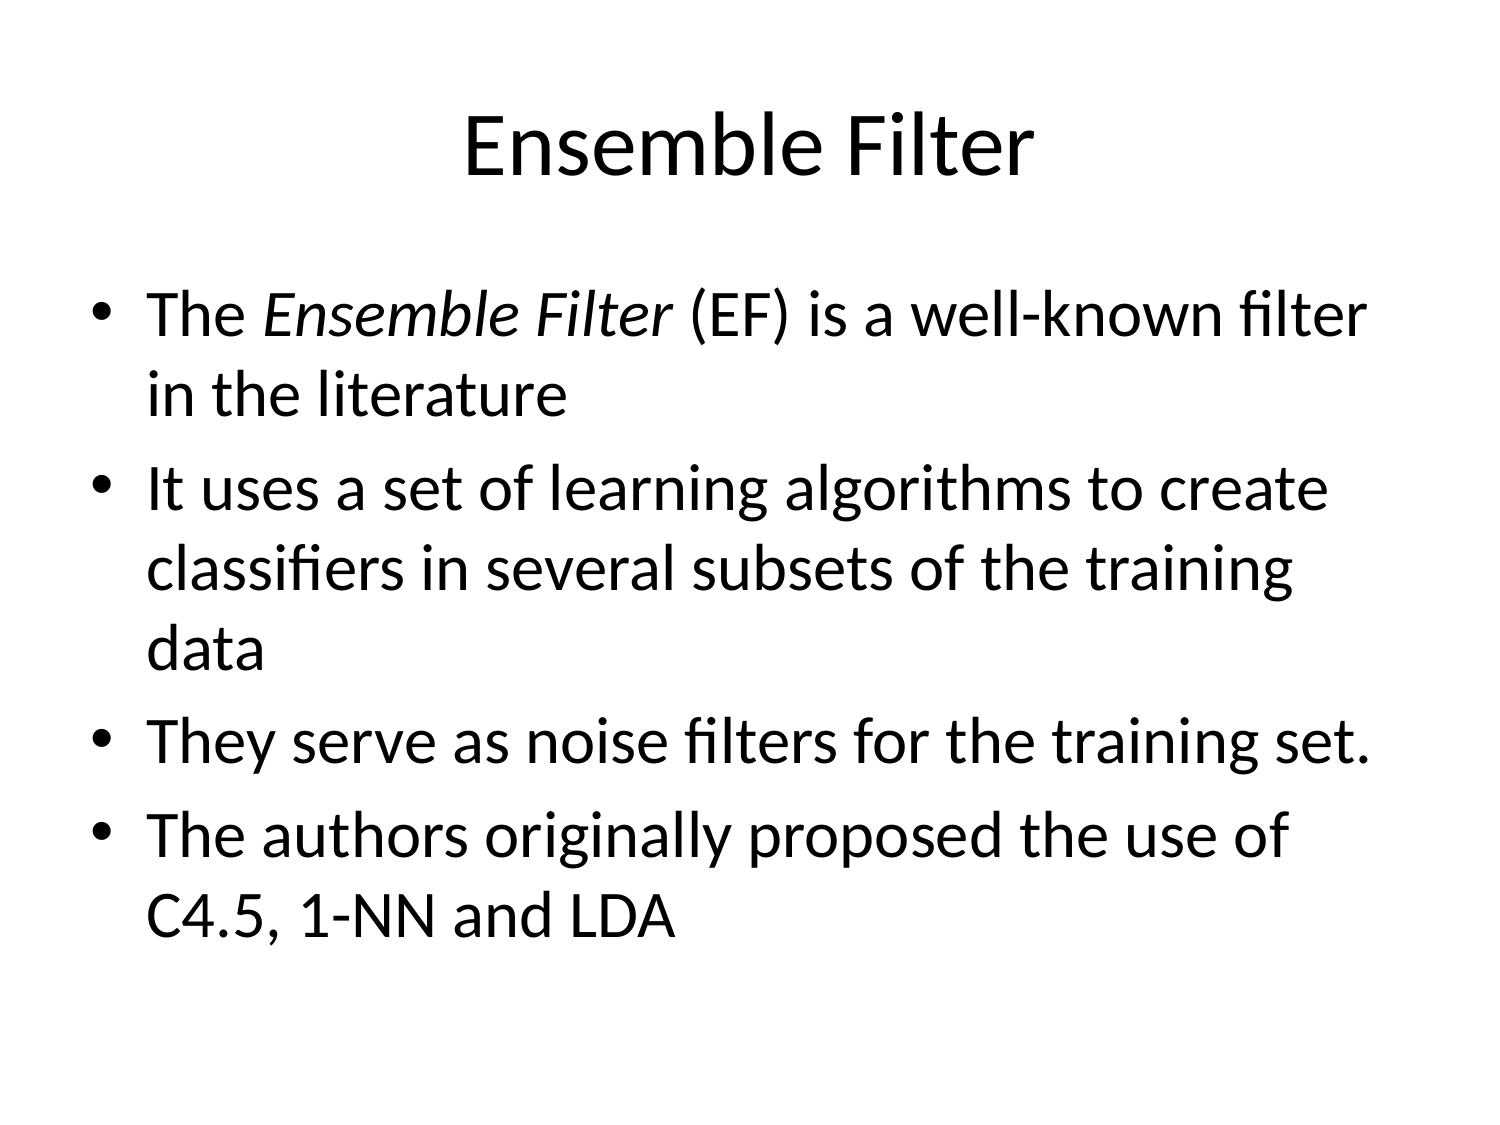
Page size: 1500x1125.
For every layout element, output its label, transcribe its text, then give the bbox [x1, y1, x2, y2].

list The Ensemble Filter (EF) is a well-known filter in the literature It uses a set of learning algorithms to create classifiers in several subsets of the training data They serve as noise filters for the training set. The authors originally proposed the use of C4.5, 1-NN and LDA [75, 262, 1425, 1005]
title Ensemble Filter [75, 45, 1425, 233]
